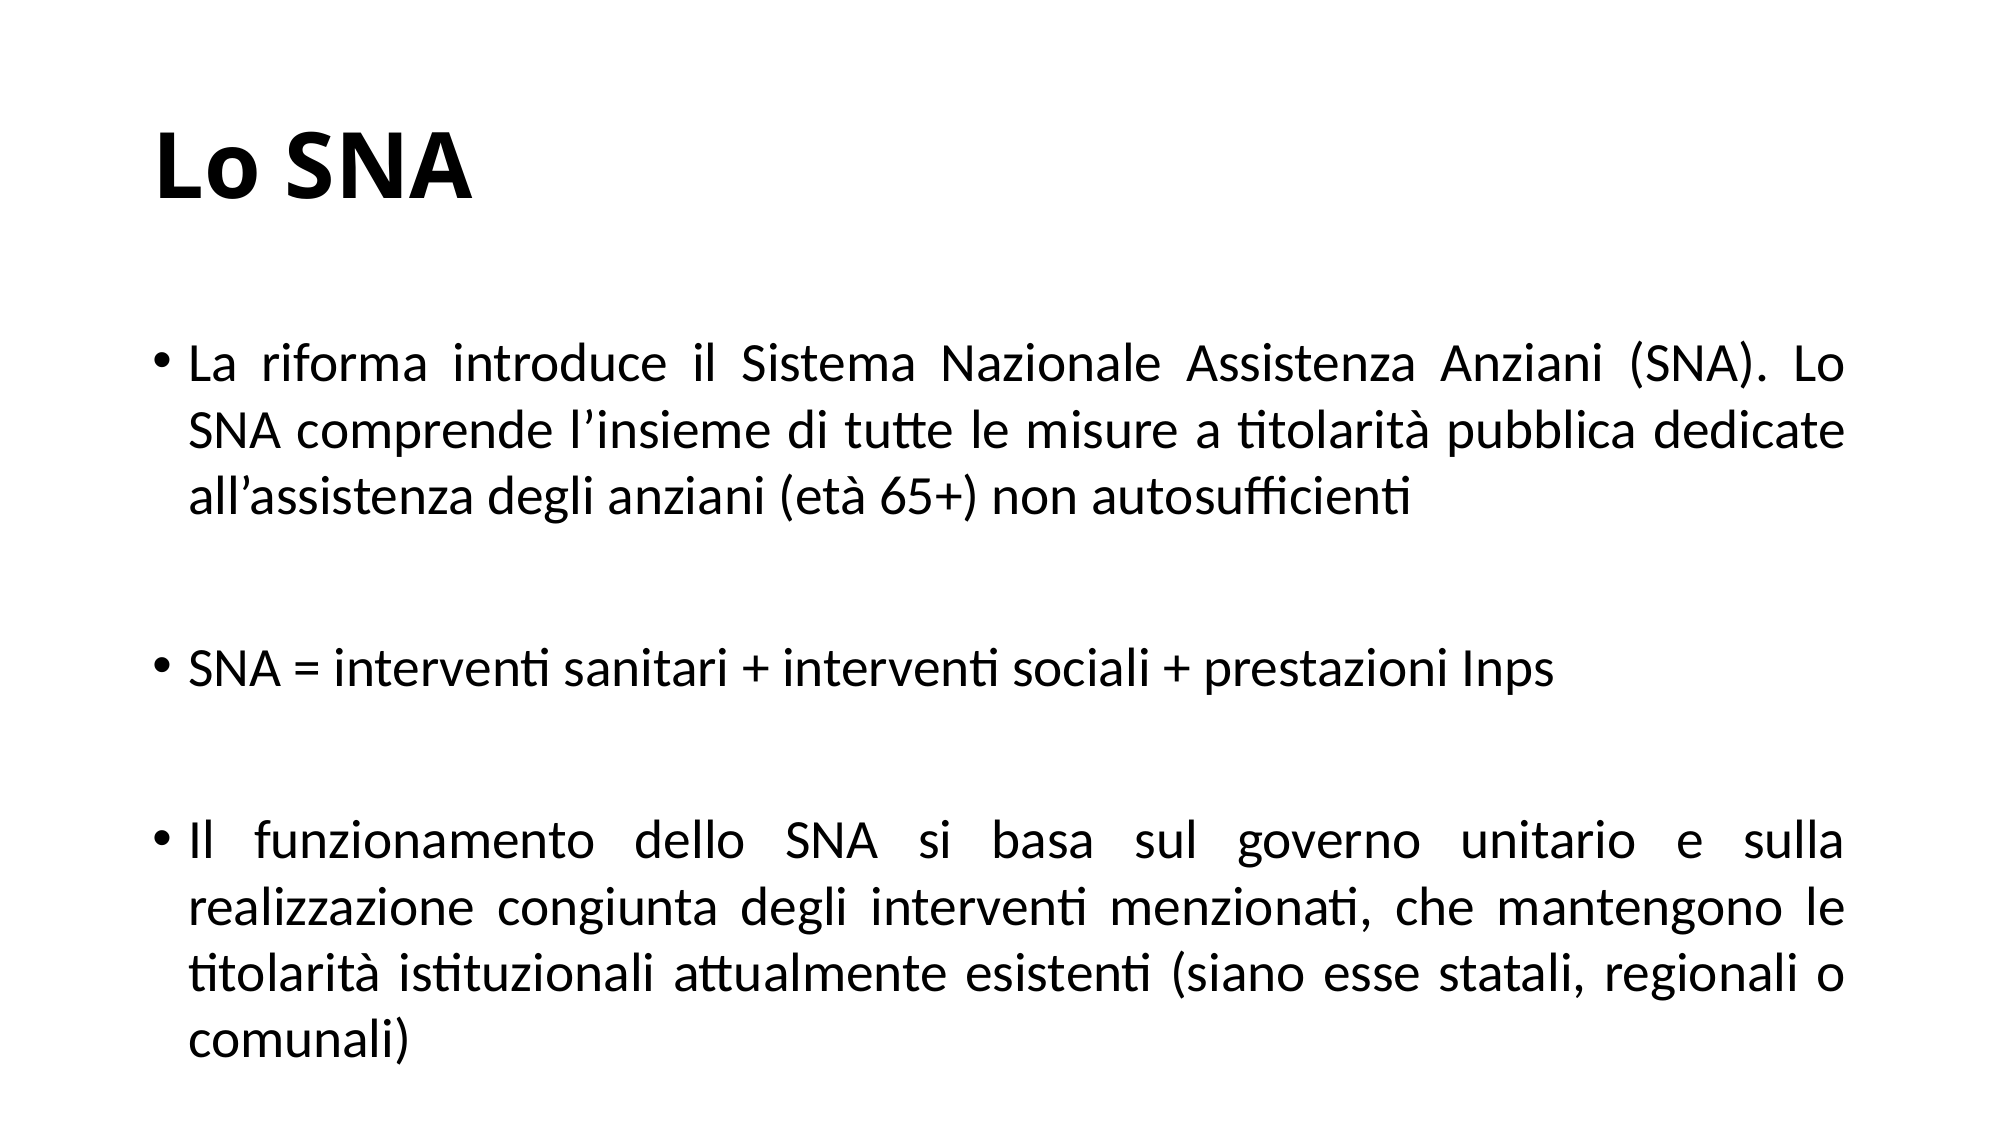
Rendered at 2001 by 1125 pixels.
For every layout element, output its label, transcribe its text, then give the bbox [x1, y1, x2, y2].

list La riforma introduce il Sistema Nazionale Assistenza Anziani (SNA). Lo SNA comprende l’insieme di tutte le misure a titolarità pubblica dedicate all’assistenza degli anziani (età 65+) non autosufficienti SNA = interventi sanitari + interventi sociali + prestazioni Inps Il funzionamento dello SNA si basa sul governo unitario e sulla realizzazione congiunta degli interventi menzionati, che mantengono le titolarità istituzionali attualmente esistenti (siano esse statali, regionali o comunali) [137, 233, 1863, 1081]
title Lo SNA [137, 59, 1863, 233]
